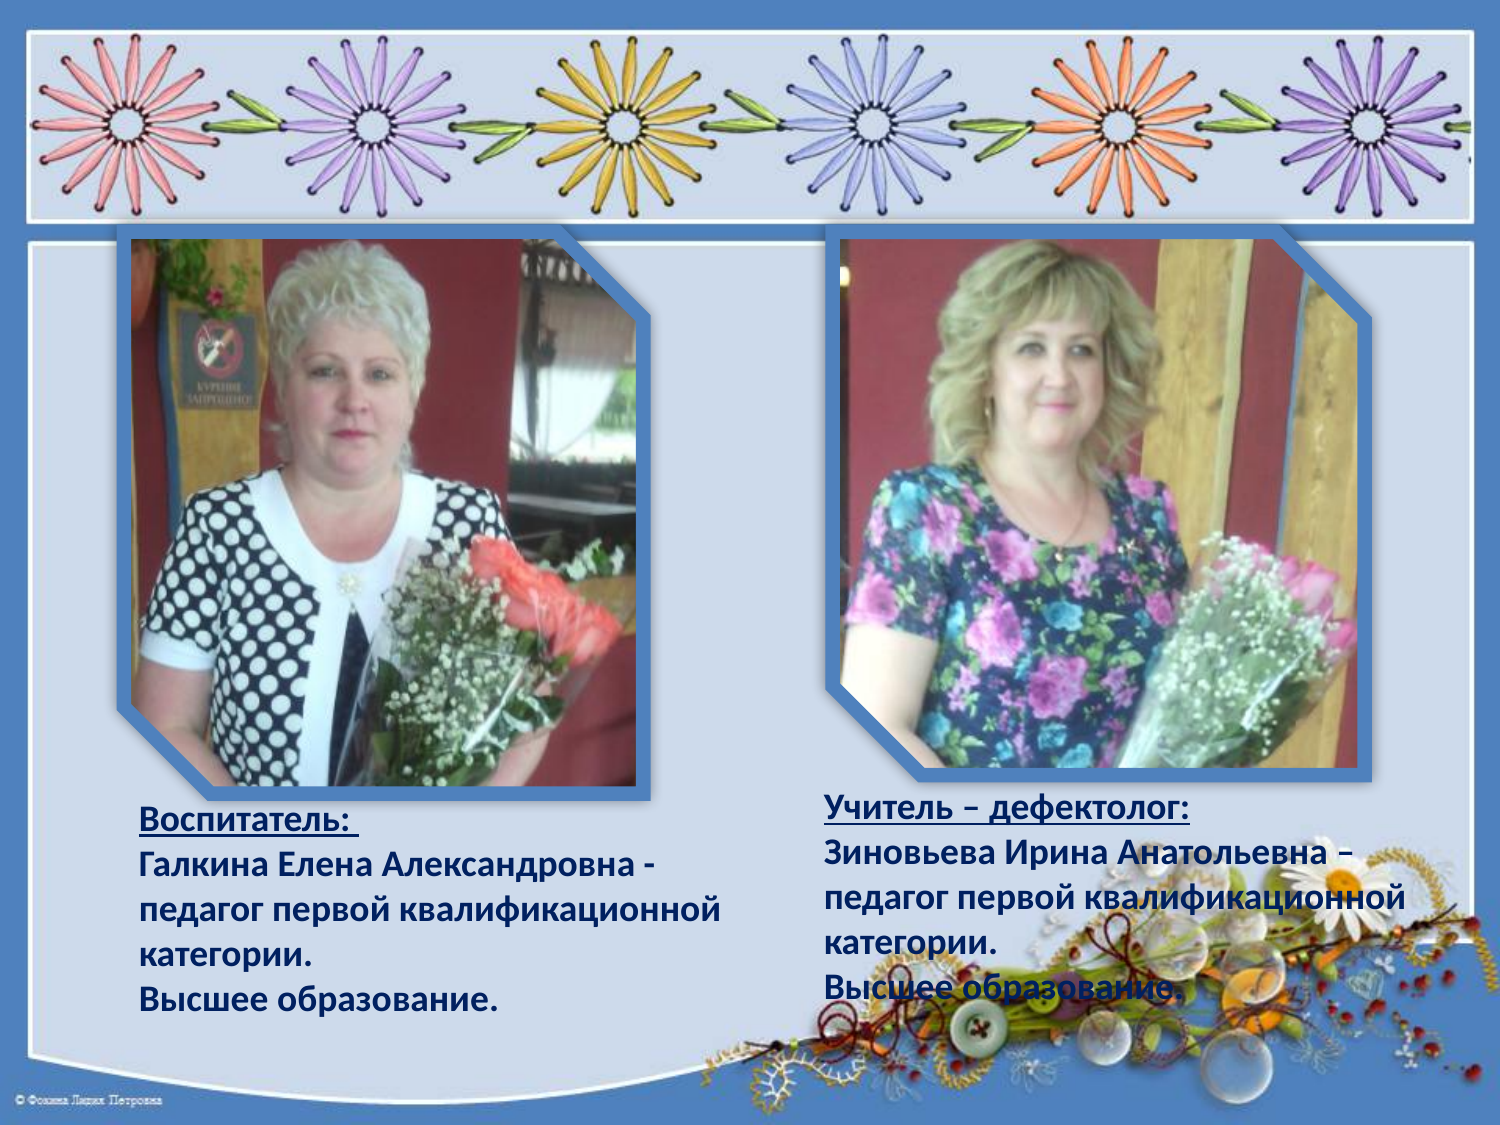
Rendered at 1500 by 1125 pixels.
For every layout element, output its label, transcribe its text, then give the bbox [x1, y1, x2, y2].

text_box Учитель – дефектолог: Зиновьева Ирина Анатольевна – педагог первой квалификационной категории. Высшее образование. [809, 775, 1436, 1015]
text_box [879, 784, 1341, 934]
text_box Воспитатель: Галкина Елена Александровна - педагог первой квалификационной категории. Высшее образование. [123, 786, 762, 1027]
picture [0, 0, 1500, 1125]
